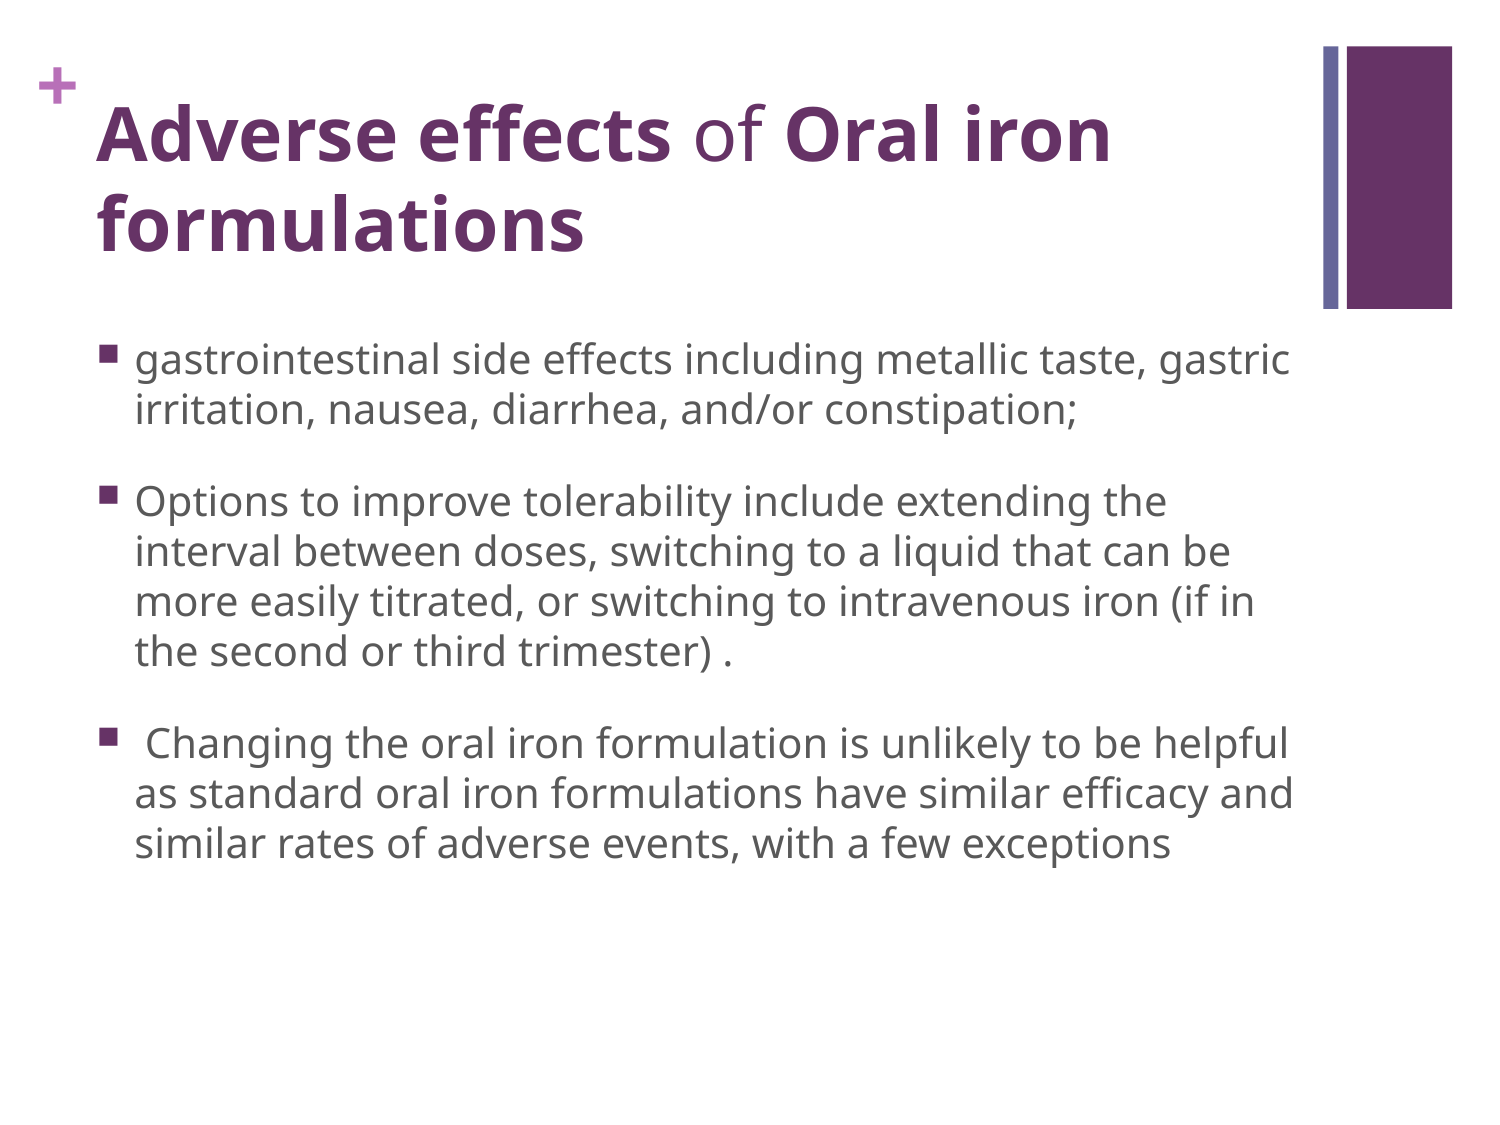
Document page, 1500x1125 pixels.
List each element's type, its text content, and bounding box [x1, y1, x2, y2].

list gastrointestinal side effects including metallic taste, gastric irritation, nausea, diarrhea, and/or constipation; Options to improve tolerability include extending the interval between doses, switching to a liquid that can be more easily titrated, or switching to intravenous iron (if in the second or third trimester) . Changing the oral iron formulation is unlikely to be helpful as standard oral iron formulations have similar efficacy and similar rates of adverse events, with a few exceptions [81, 324, 1322, 1005]
title Adverse effects of Oral iron formulations [81, 79, 1322, 263]
